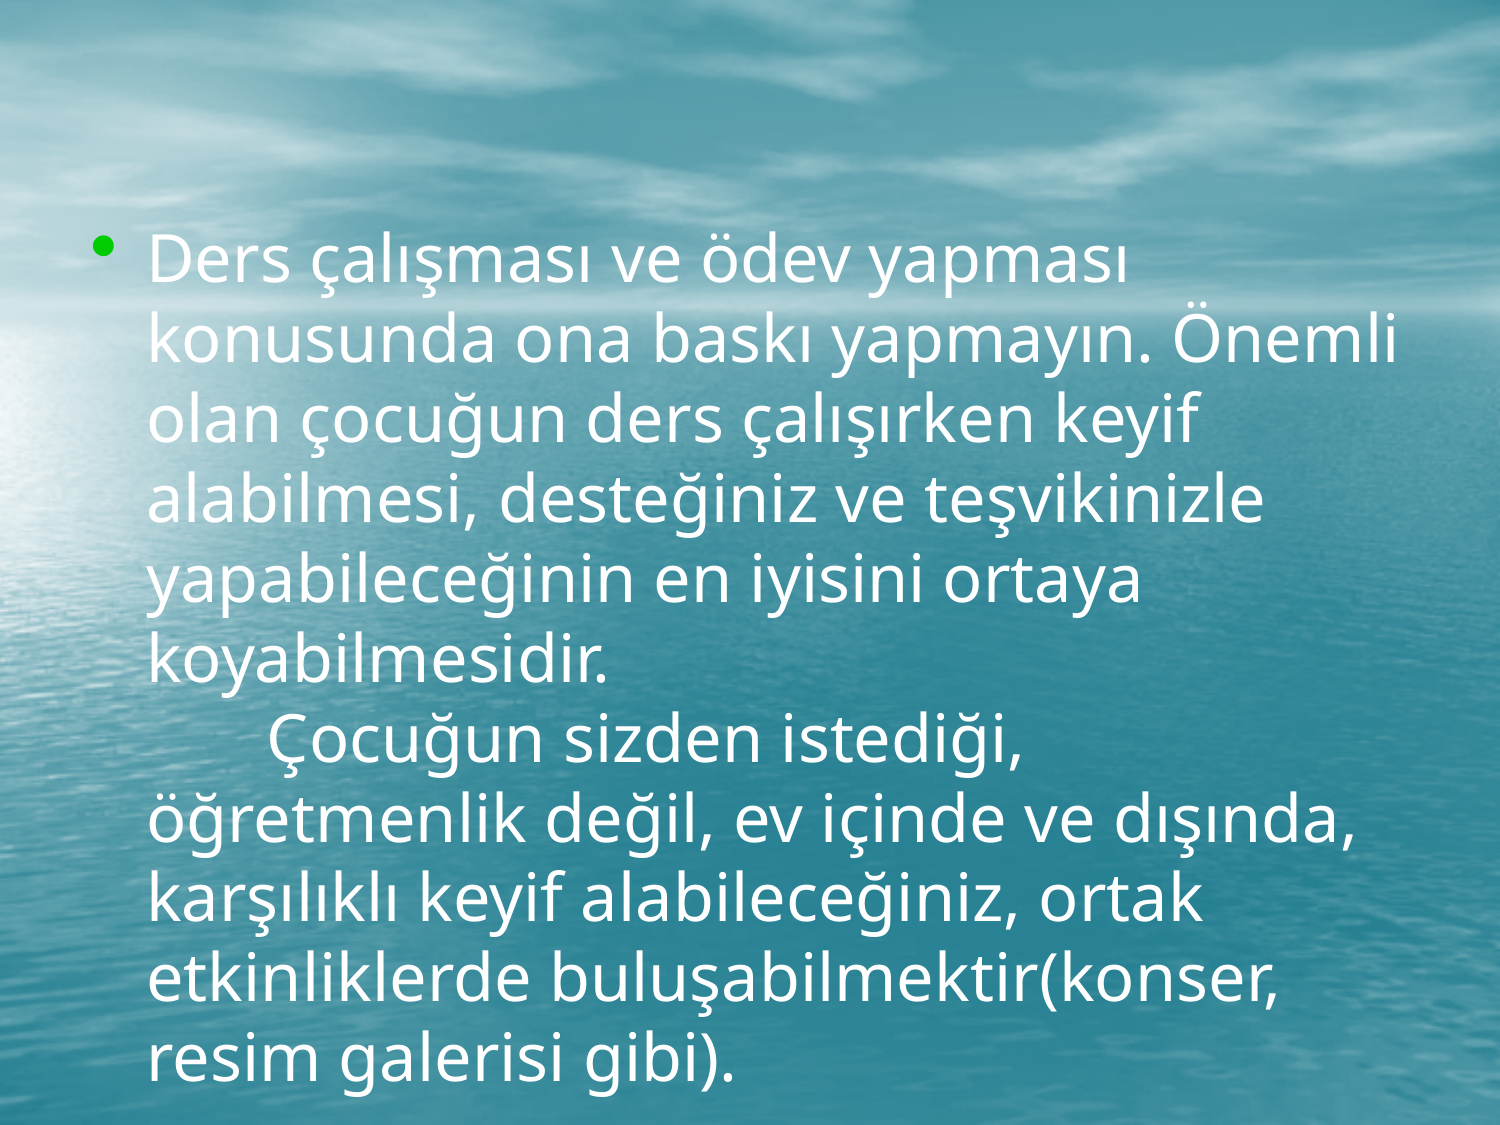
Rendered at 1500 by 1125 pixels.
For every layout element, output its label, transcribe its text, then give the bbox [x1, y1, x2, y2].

list Ders çalışması ve ödev yapması konusunda ona baskı yapmayın. Önemli olan çocuğun ders çalışırken keyif alabilmesi, desteğiniz ve teşvikinizle yapabileceğinin en iyisini ortaya koyabilmesidir. Çocuğun sizden istediği, öğretmenlik değil, ev içinde ve dışında, karşılıklı keyif alabileceğiniz, ortak etkinliklerde buluşabilmektir(konser, resim galerisi gibi). [74, 207, 1424, 988]
